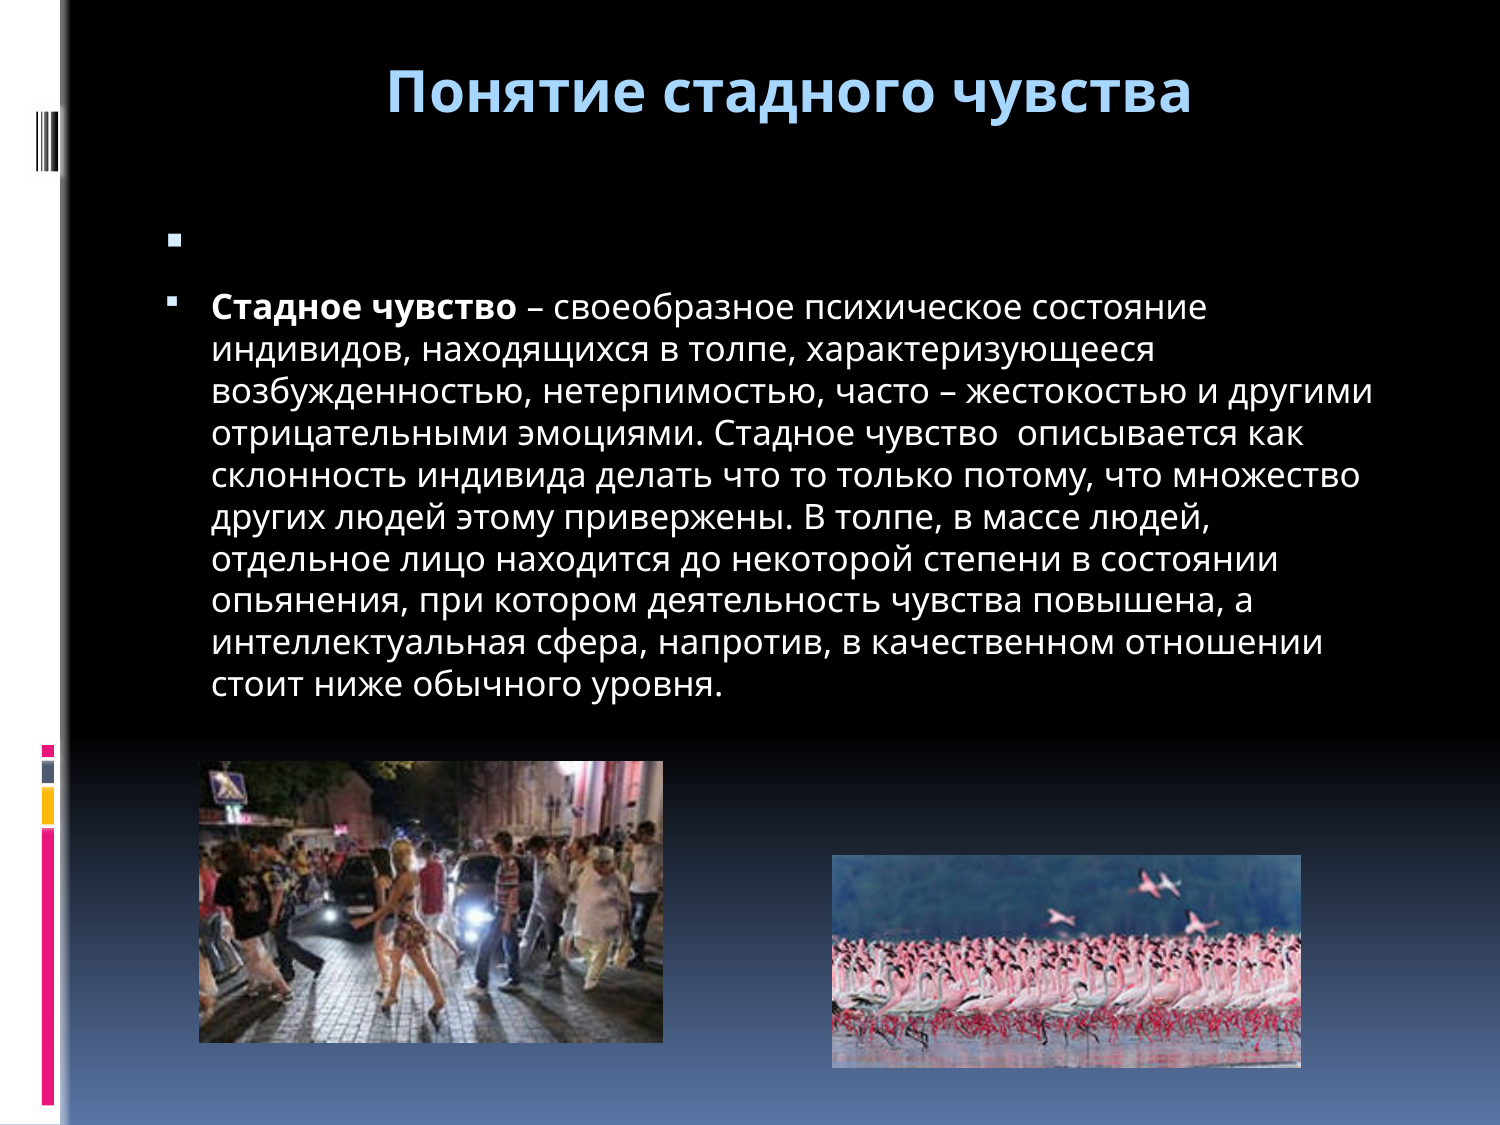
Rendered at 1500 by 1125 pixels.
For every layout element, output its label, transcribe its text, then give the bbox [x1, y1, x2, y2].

picture [198, 761, 663, 1044]
picture [831, 854, 1302, 1069]
list Стадное чувство – своеобразное психическое состояние индивидов, находящихся в толпе, характеризующееся возбужденностью, нетерпимостью, часто – жестокостью и другими отрицательными эмоциями. Cтадное чувство описывается как склонность индивида делать что то только потому, что множество других людей этому привержены. В толпе, в массе людей, отдельное лицо находится до некоторой степени в состоянии опьянения, при котором деятельность чувства повышена, а интеллектуальная сфера, напротив, в качественном отношении стоит ниже обычного уровня. [140, 210, 1416, 716]
title Понятие стадного чувства [152, 46, 1428, 197]
